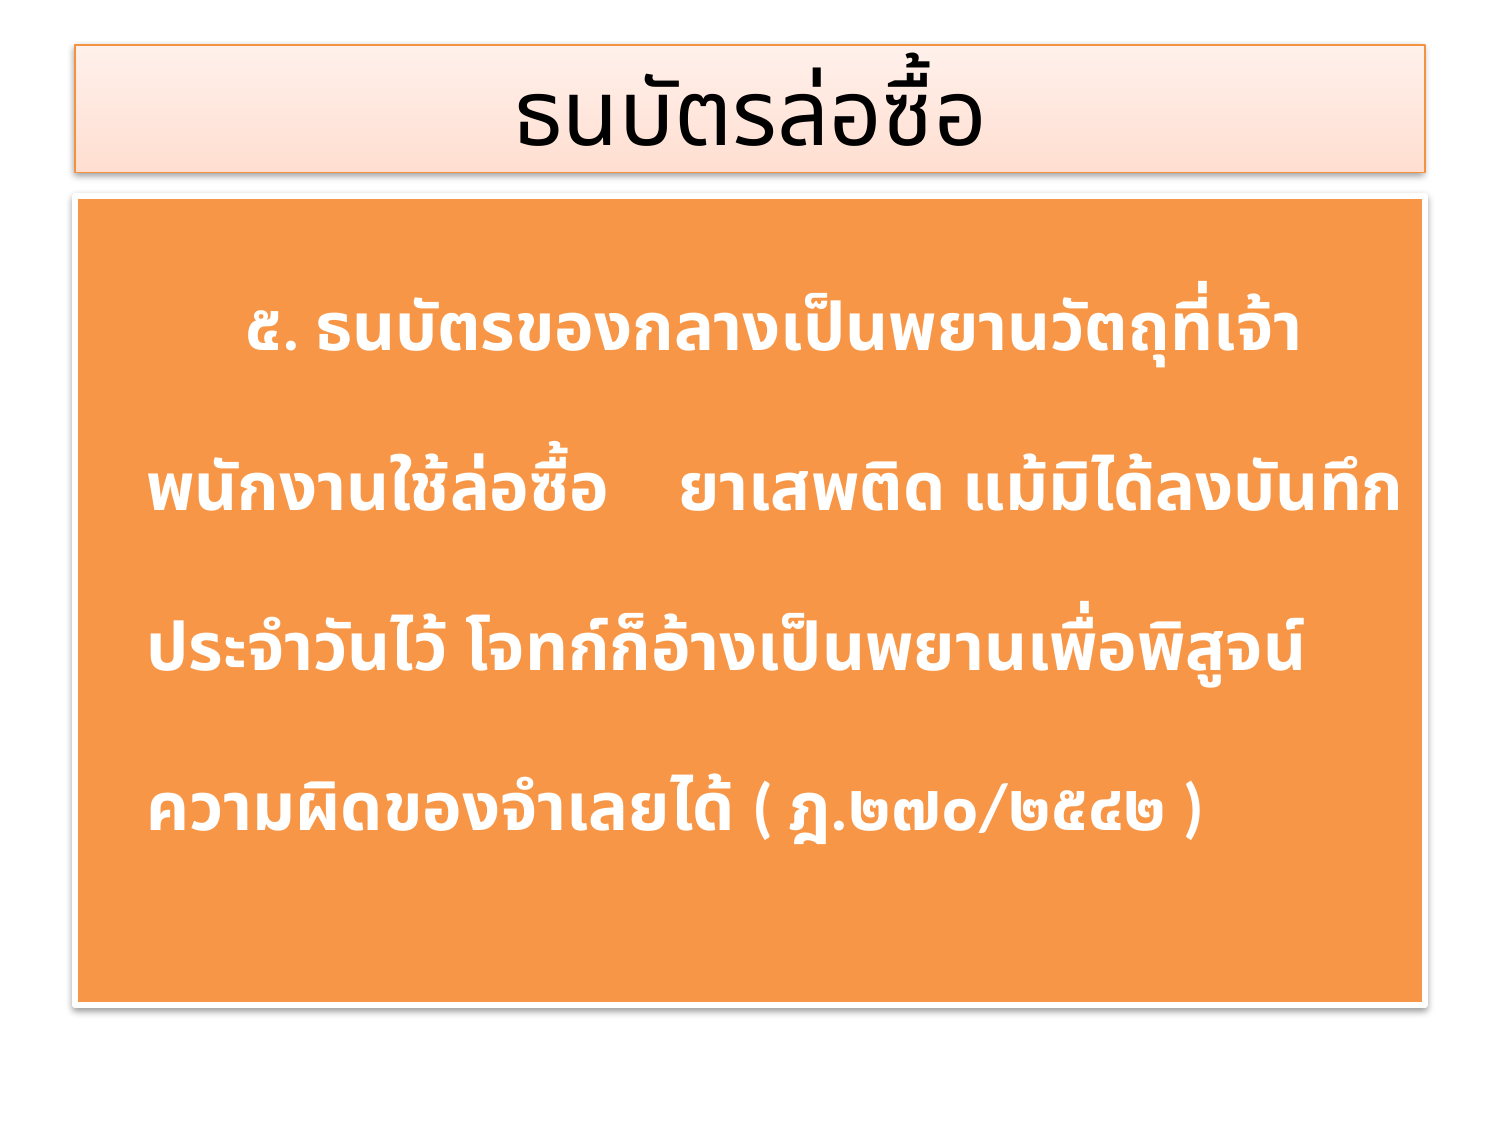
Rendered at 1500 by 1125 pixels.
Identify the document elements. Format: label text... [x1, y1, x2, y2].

list ๕. ธนบัตรของกลางเป็นพยานวัตถุที่เจ้าพนักงานใช้ล่อซื้อ ยาเสพติด แม้มิได้ลงบันทึกประจำวันไว้ โจทก์ก็อ้างเป็นพยานเพื่อพิสูจน์ความผิดของจำเลยได้ ( ฎ.๒๗๐/๒๕๔๒ ) [72, 193, 1428, 1008]
title ธนบัตรล่อซื้อ [74, 44, 1426, 173]
